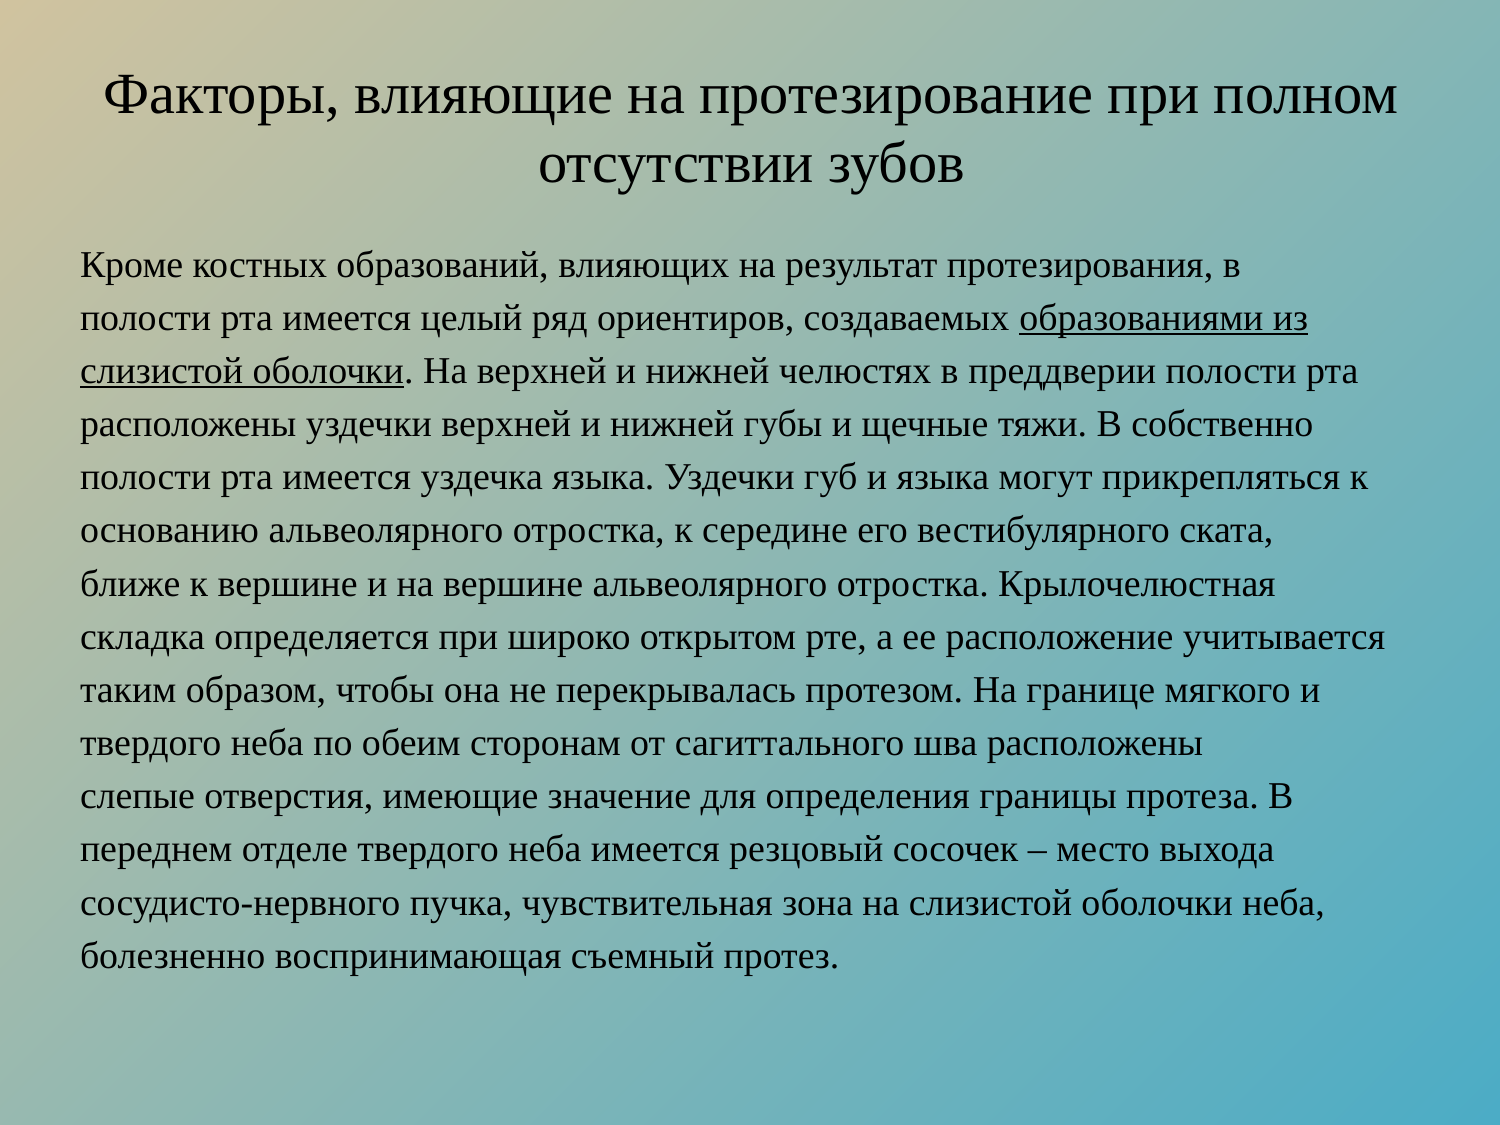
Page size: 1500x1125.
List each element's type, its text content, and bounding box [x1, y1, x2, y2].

title Факторы, влияющие на протезирование при полном отсутствии зубов [76, 30, 1427, 219]
list Кроме костных образований, влияющих на результат протезирования, в полости рта имеется целый ряд ориентиров, создаваемых образованиями из слизистой оболочки. На верхней и нижней челюстях в преддверии полости рта расположены уздечки верхней и нижней губы и щечные тяжи. В собственно полости рта имеется уздечка языка. Уздечки губ и языка могут прикрепляться к основанию альвеолярного отростка, к середине его вестибулярного ската, ближе к вершине и на вершине альвеолярного отростка. Крылочелюстная складка определяется при широко открытом рте, а ее расположение учитывается таким образом, чтобы она не перекрывалась протезом. На границе мягкого и твердого неба по обеим сторонам от сагиттального шва расположены слепые отверстия, имеющие значение для определения границы протеза. В переднем отделе твердого неба имеется резцовый сосочек – место выхода сосудисто-нервного пучка, чувствительная зона на слизистой оболочки неба, болезненно воспринимающая съемный протез. [64, 231, 1425, 1005]
